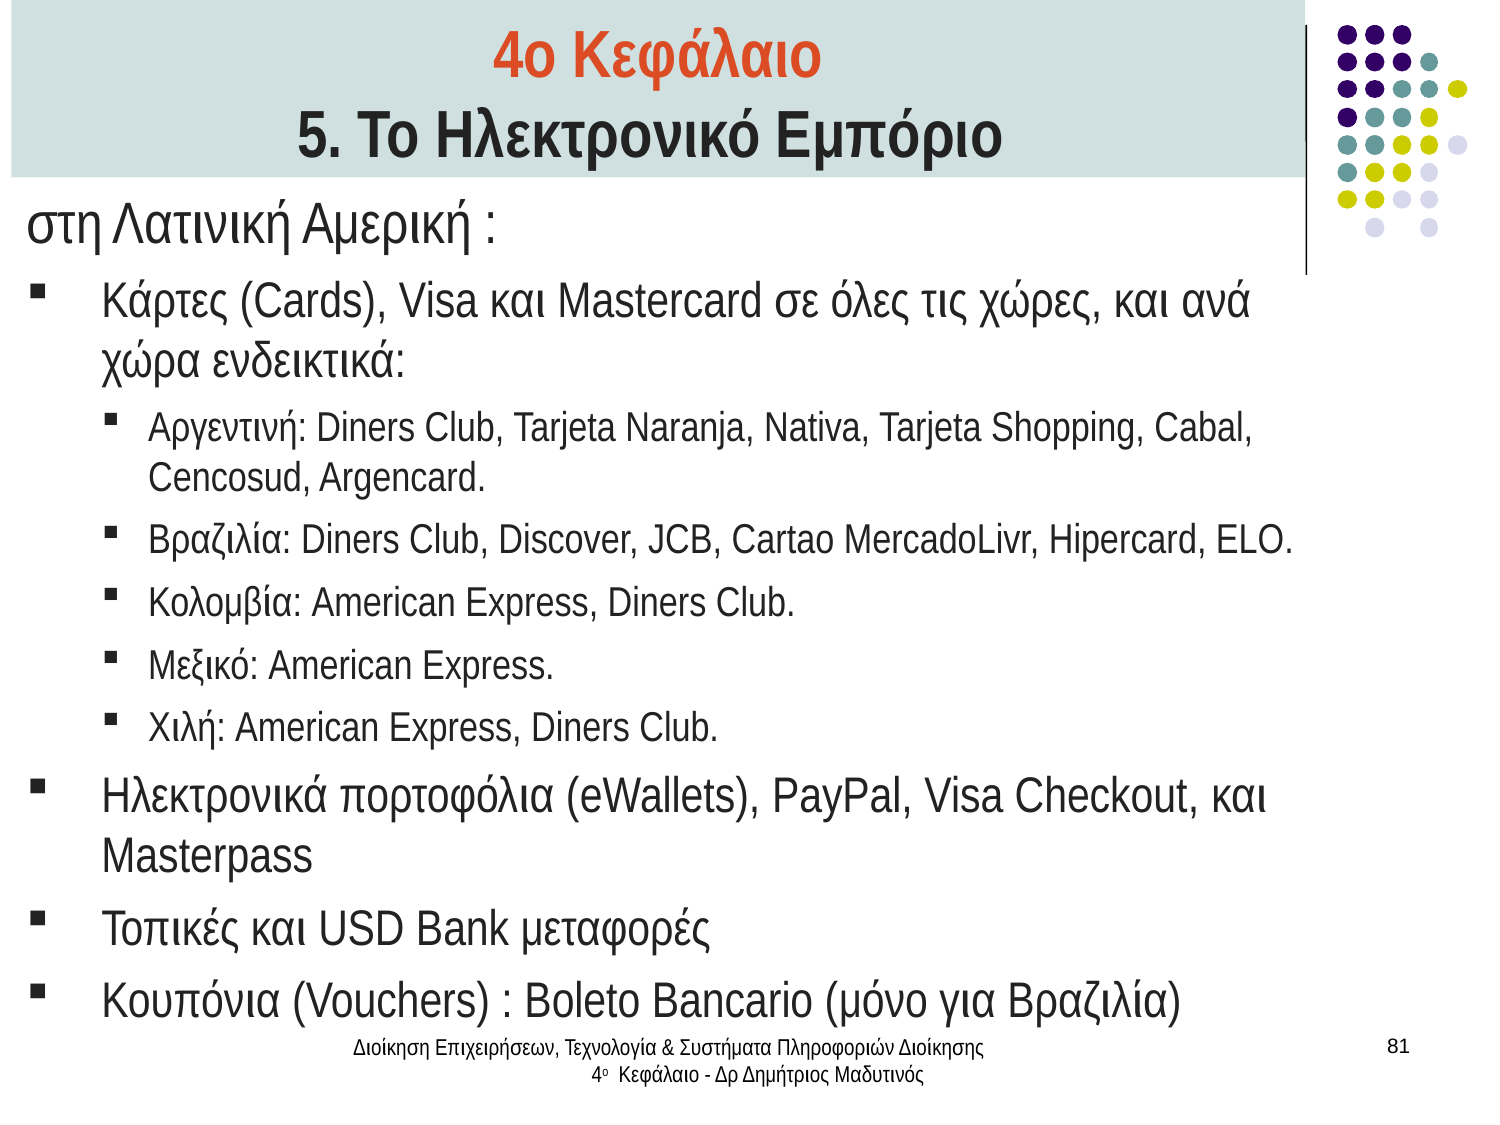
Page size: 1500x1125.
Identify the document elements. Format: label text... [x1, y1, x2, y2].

text_box 4ο Κεφάλαιο 5. Το Ηλεκτρονικό Εμπόριο [11, 0, 1306, 177]
text_box στη Λατινική Αμερική : Κάρτες (Cards), Visa και Mastercard σε όλες τις χώρες, και ανά χώρα ενδεικτικά: Αργεντινή: Diners Club, Tarjeta Naranja, Nativa, Tarjeta Shopping, Cabal, Cencosud, Argencard. Βραζιλία: Diners Club, Discover, JCB, Cartao MercadoLivr, Hipercard, ELO. Κολομβία: American Express, Diners Club. Μεξικό: American Express. Χιλή: American Express, Diners Club. Ηλεκτρονικά πορτοφόλια (eWallets), PayPal, Visa Checkout, και Masterpass Τοπικές και USD Bank μεταφορές Κουπόνια (Vouchers) : Boleto Bancario (μόνο για Βραζιλία) [11, 177, 1336, 1035]
footer Διοίκηση Επιχειρήσεων, Τεχνολογία & Συστήματα Πληροφοριών Διοίκησης 4ο Κεφάλαιο - Δρ Δημήτριος Μαδυτινός [336, 1035, 1123, 1100]
slide_number 81 [1123, 1025, 1425, 1100]
